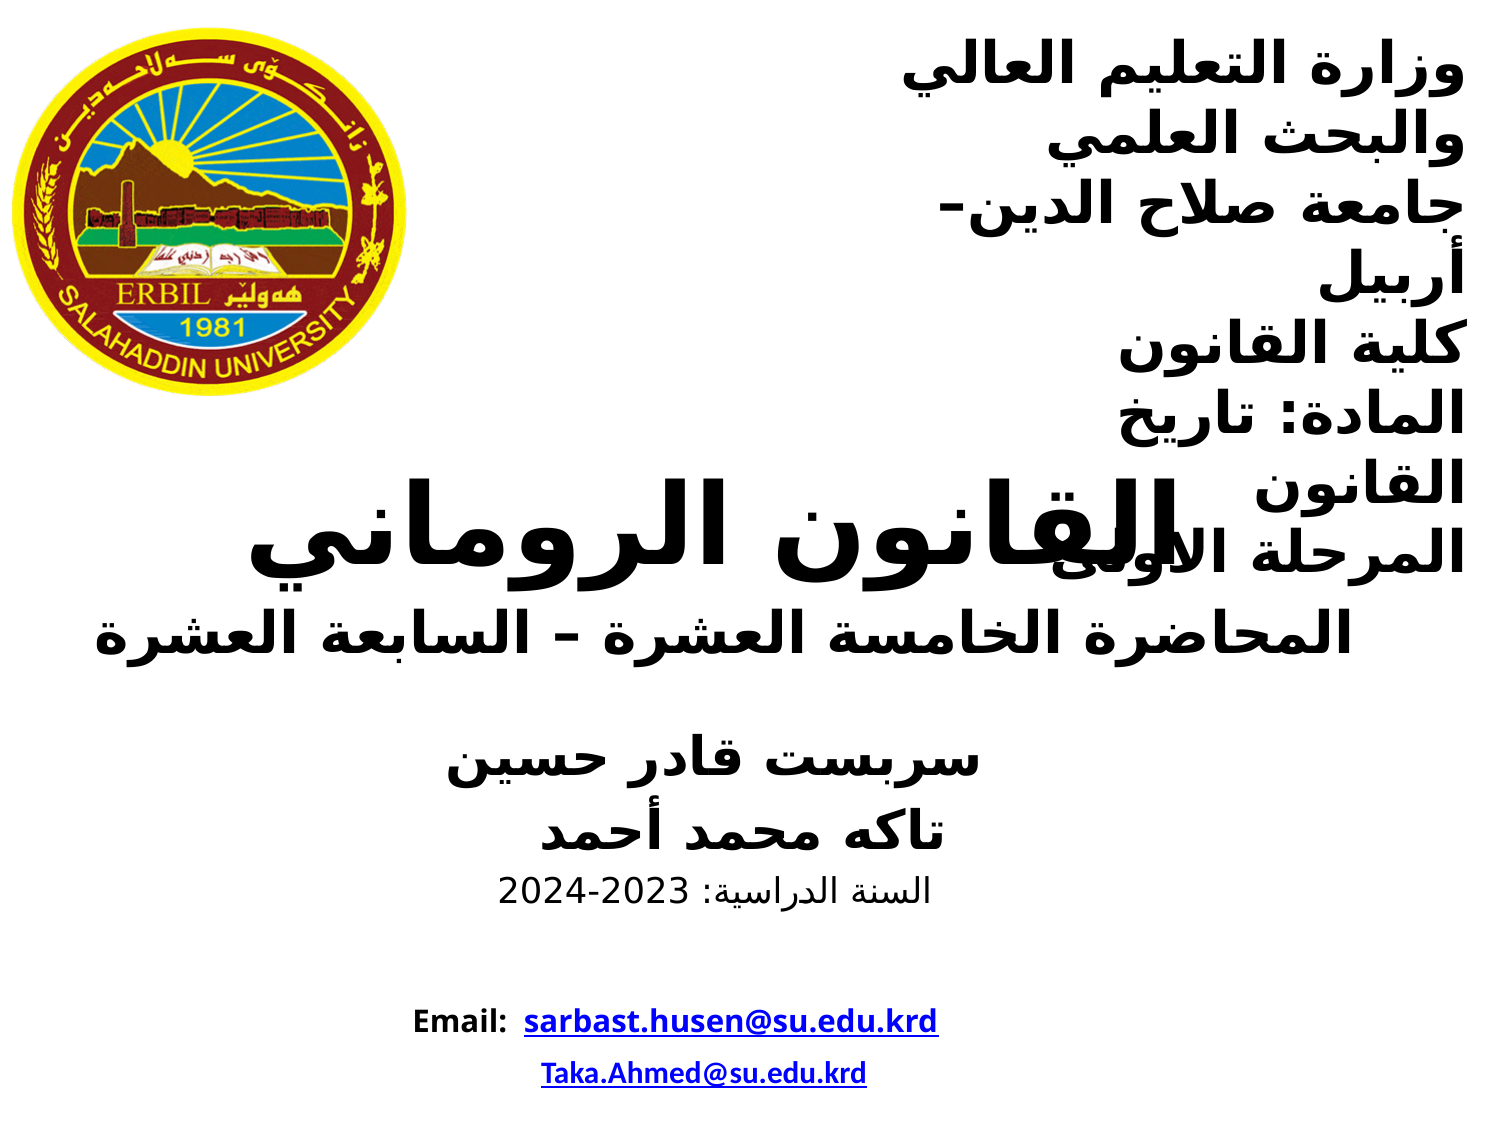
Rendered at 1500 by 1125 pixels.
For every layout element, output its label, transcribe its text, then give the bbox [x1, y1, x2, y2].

text_box وزارة التعليم العالي والبحث العلمي جامعة صلاح الدين– أربيل كلية القانون المادة: تاريخ القانون المرحلة الاولى [868, 17, 1483, 592]
list القانون الروماني المحاضرة الخامسة العشرة – السابعة العشرة سربست قادر حسين تاكه محمد أحمد السنة الدراسية: 2023-2024 Email: sarbast.husen@su.edu.krd Taka.Ahmed@su.edu.krd [17, 444, 1402, 1125]
picture [0, 0, 418, 408]
